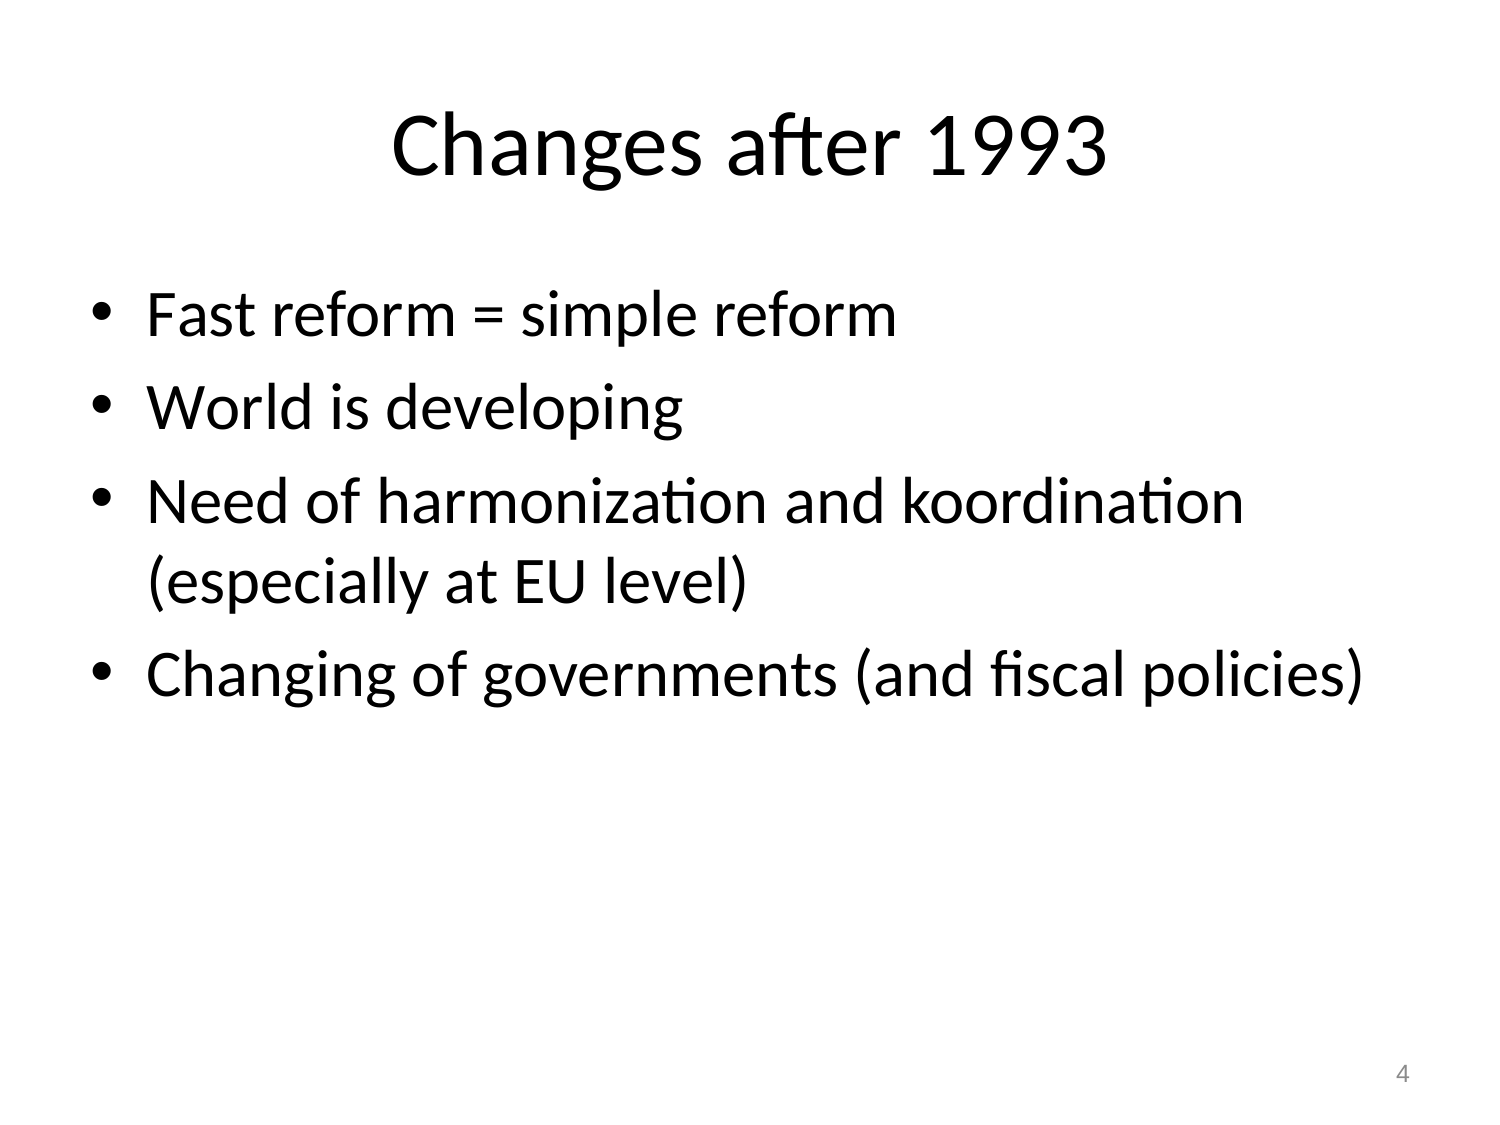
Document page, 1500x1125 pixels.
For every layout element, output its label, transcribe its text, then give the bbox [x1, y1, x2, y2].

slide_number 4 [1074, 1042, 1425, 1103]
title Changes after 1993 [75, 45, 1425, 233]
list Fast reform = simple reform World is developing Need of harmonization and koordination (especially at EU level) Changing of governments (and fiscal policies) [75, 262, 1425, 1005]
